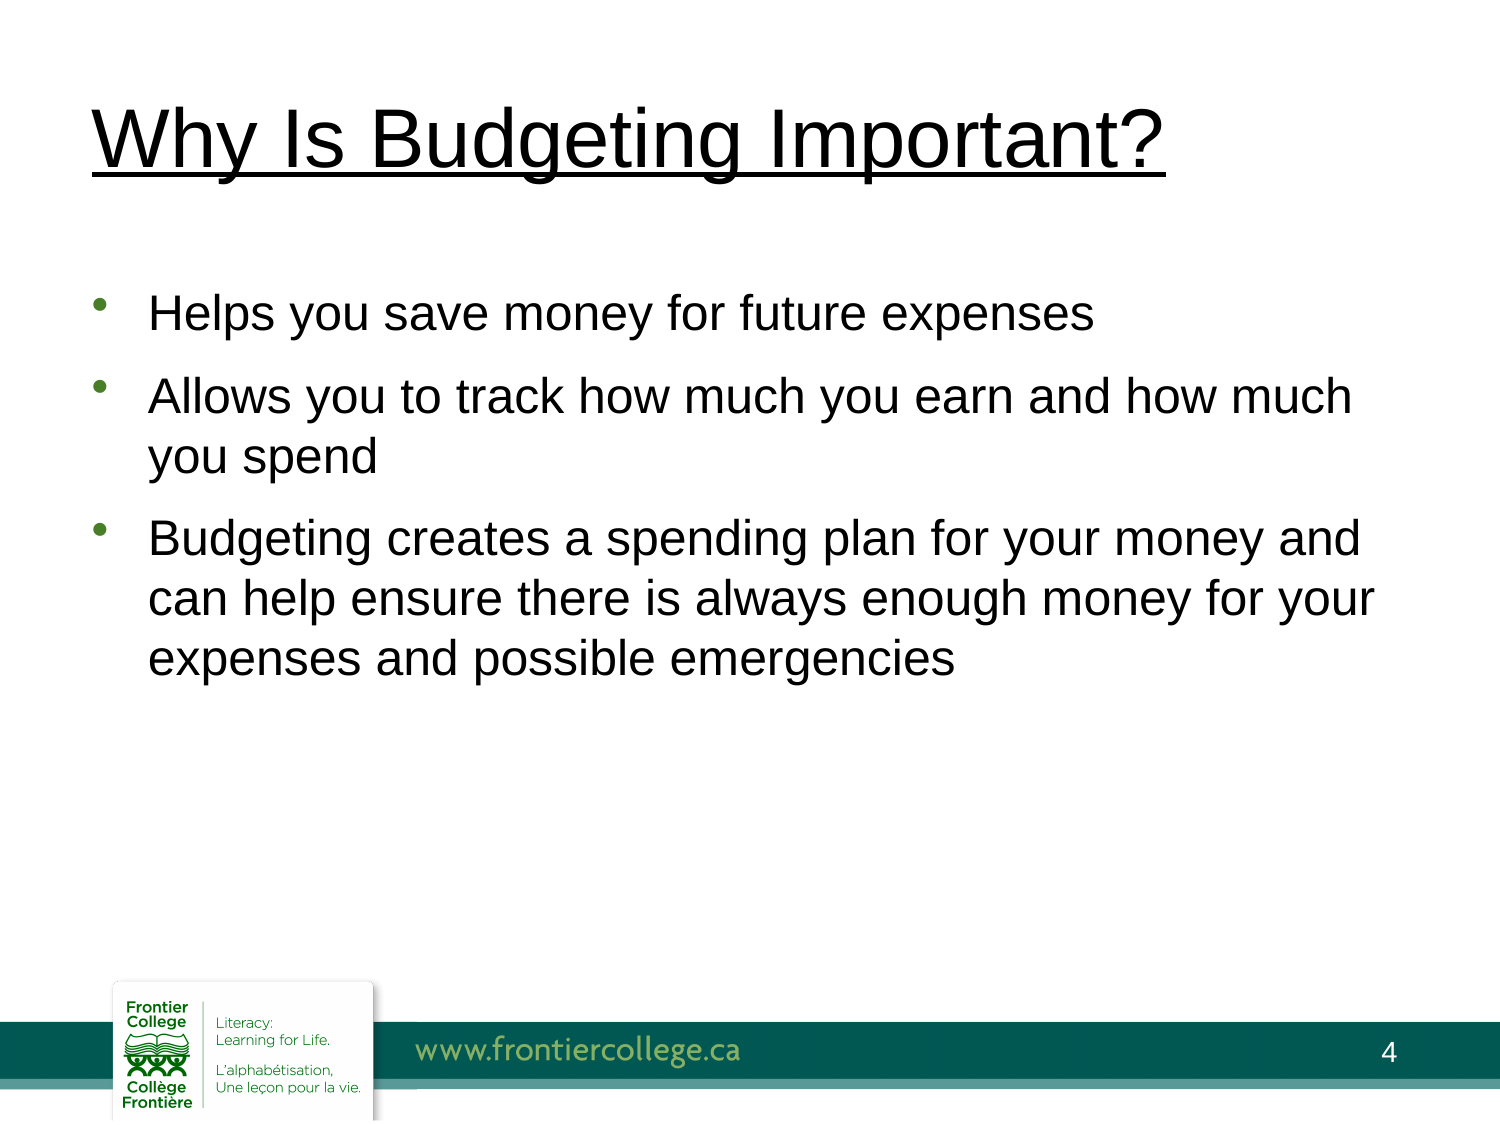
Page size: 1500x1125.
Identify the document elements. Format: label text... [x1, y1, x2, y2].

picture [0, 973, 1500, 1121]
list Helps you save money for future expenses Allows you to track how much you earn and how much you spend Budgeting creates a spending plan for your money and can help ensure there is always enough money for your expenses and possible emergencies [76, 273, 1455, 917]
title Why Is Budgeting Important? [76, 87, 1377, 200]
